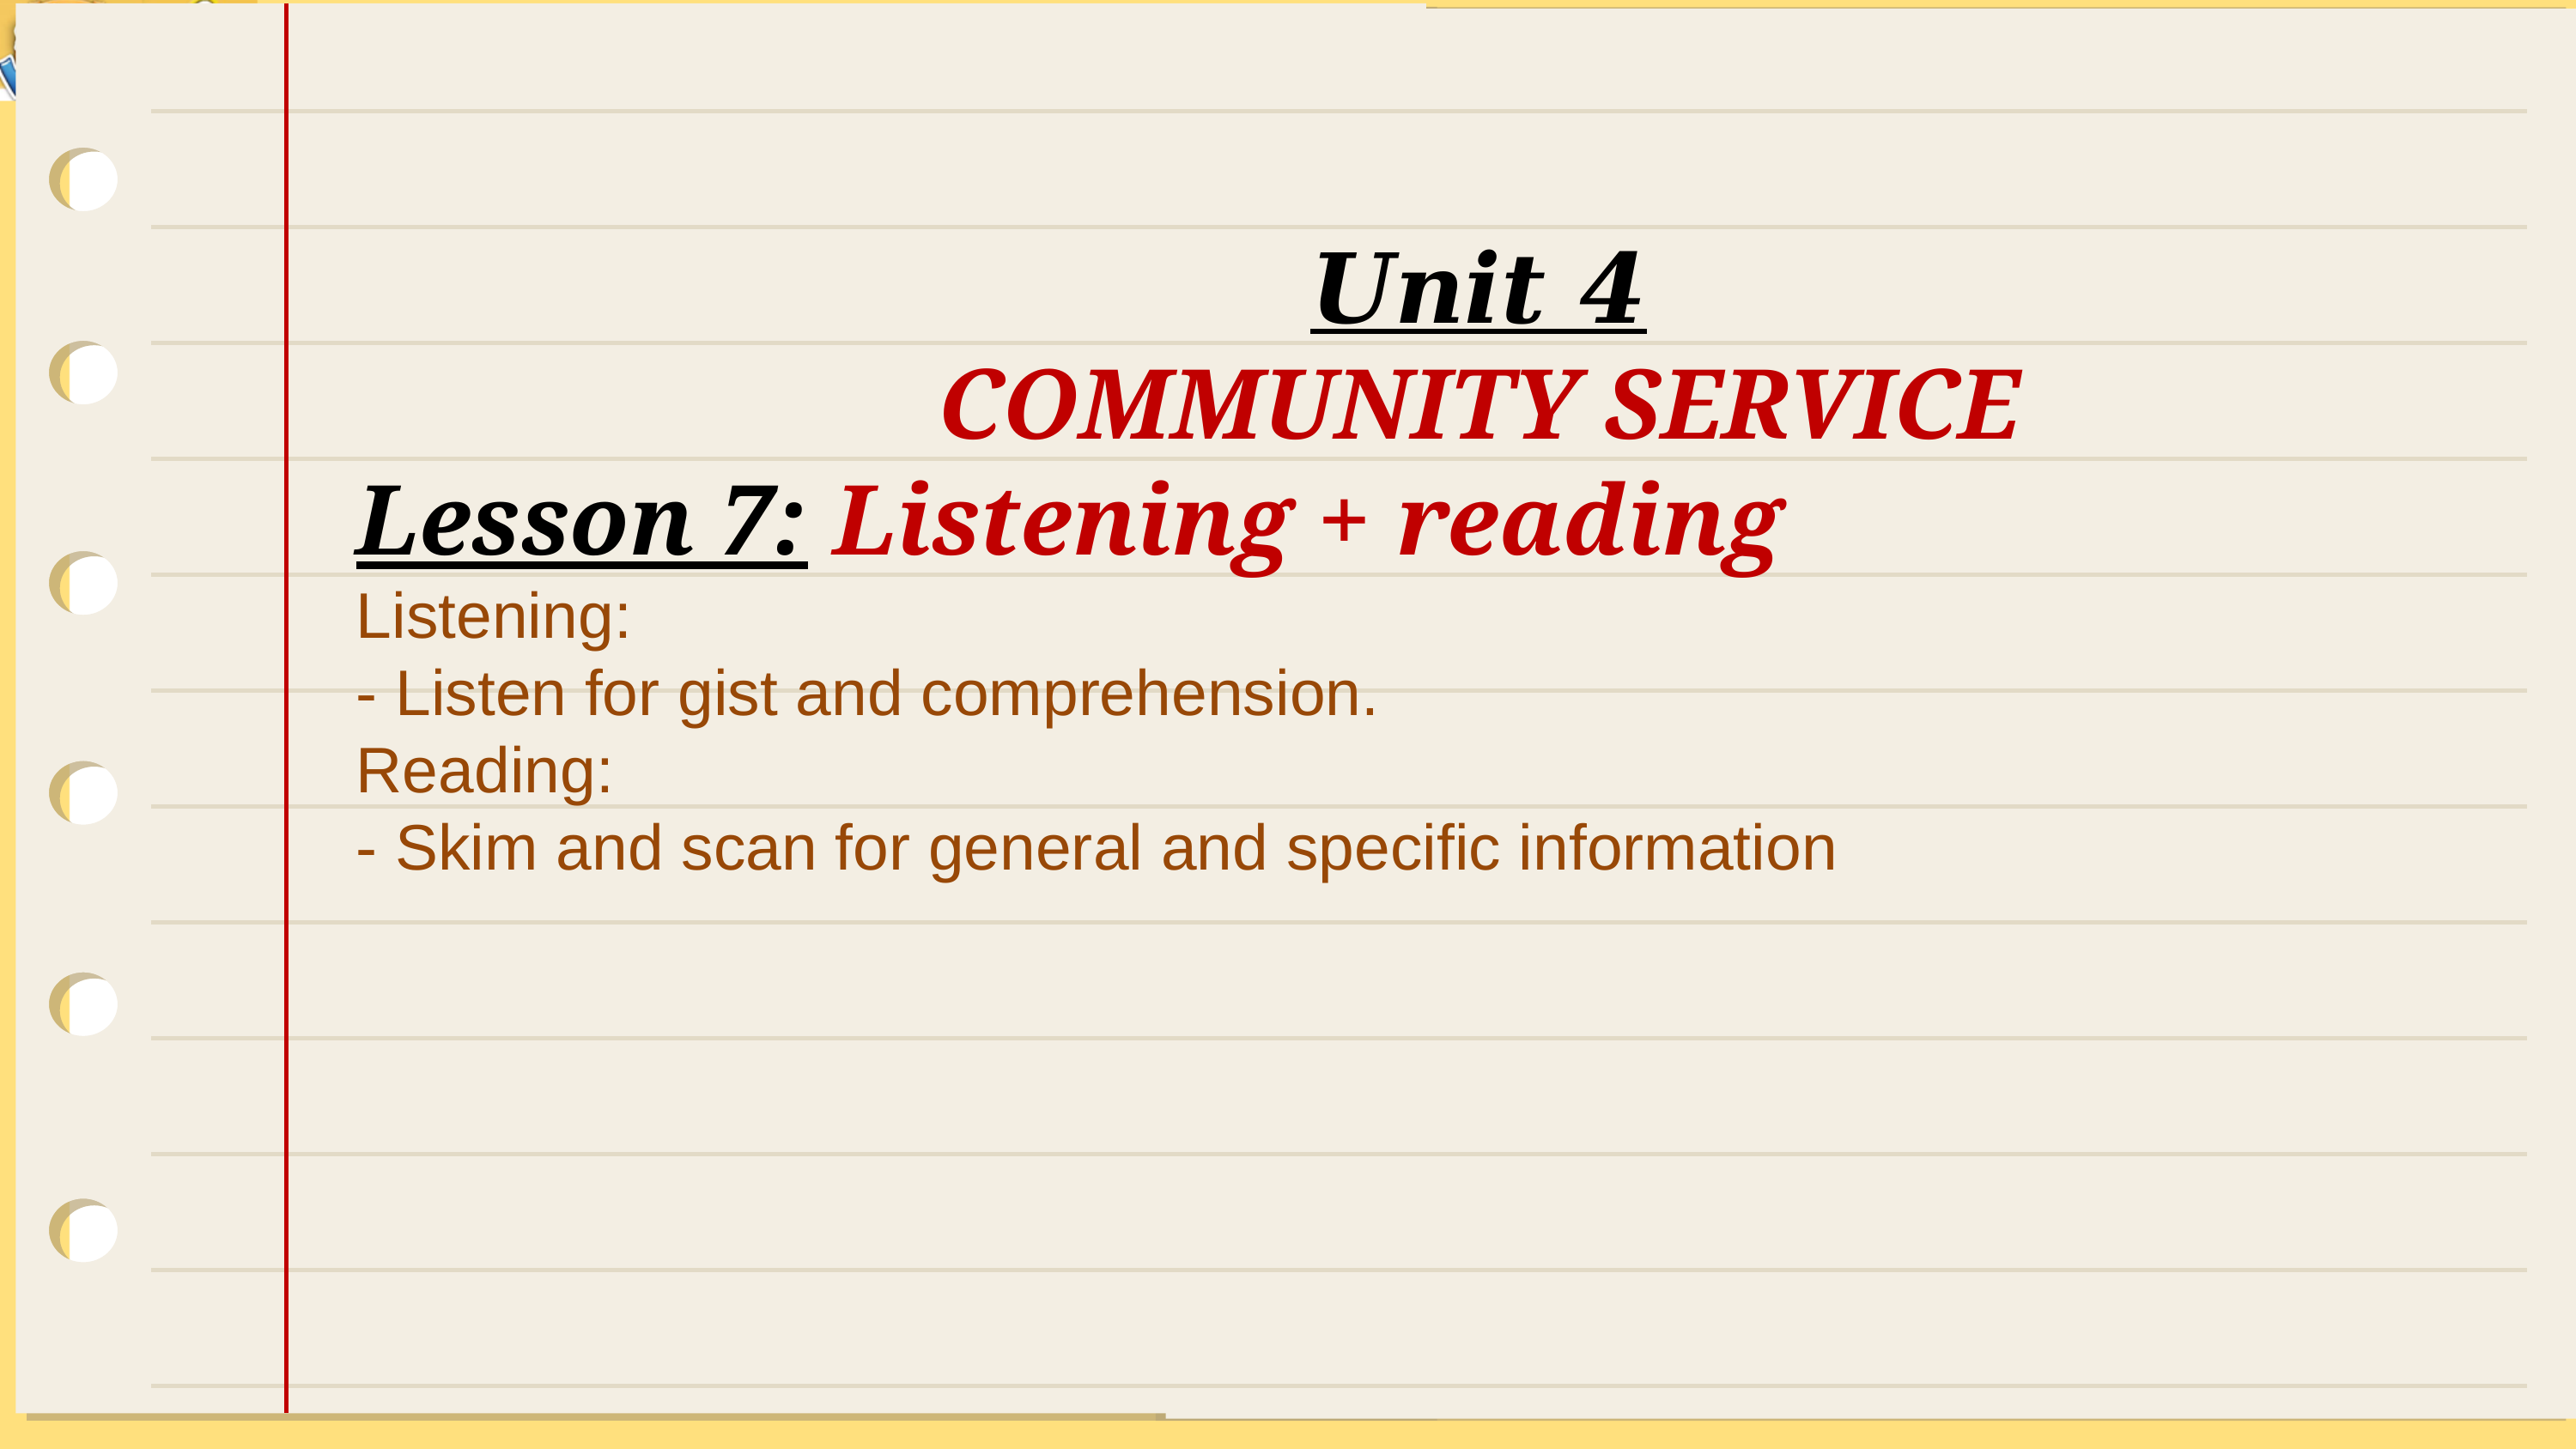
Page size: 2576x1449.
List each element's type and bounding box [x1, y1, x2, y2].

text_box [15, 3, 2576, 1422]
picture [0, 0, 2576, 1449]
